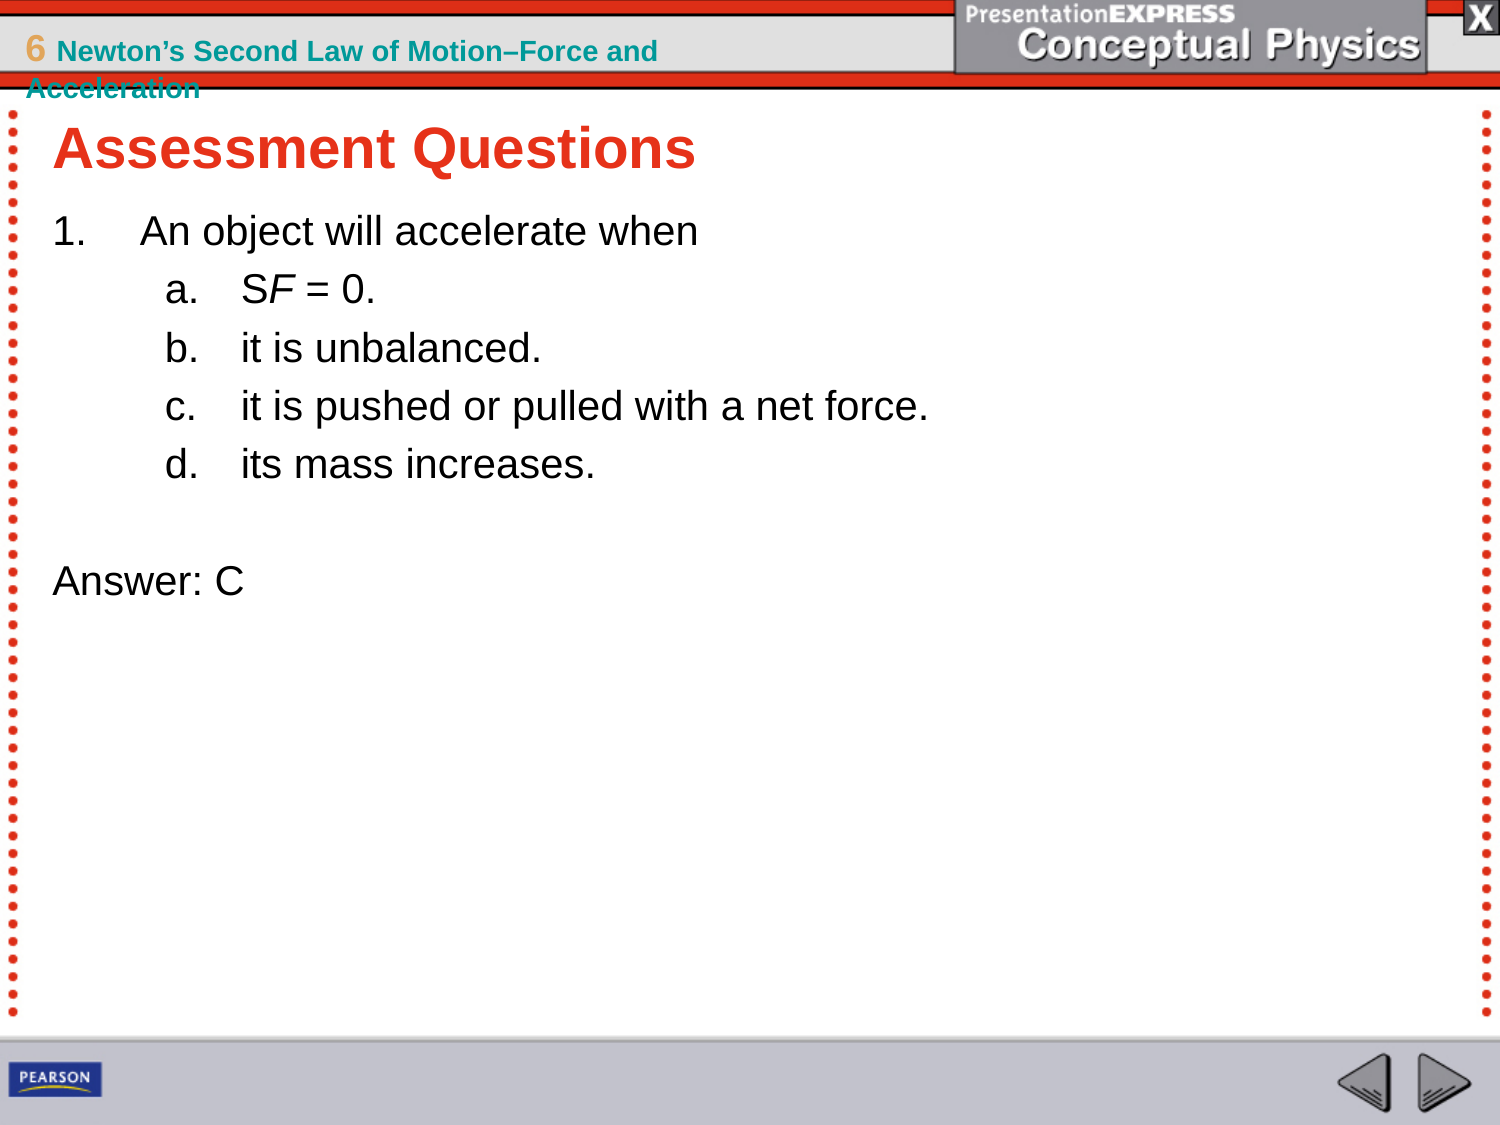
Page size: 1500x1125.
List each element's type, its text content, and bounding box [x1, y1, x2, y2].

text_box Assessment Questions [37, 102, 1038, 188]
picture [0, 0, 1500, 1125]
text_box An object will accelerate when SF = 0. it is unbalanced. it is pushed or pulled with a net force. its mass increases. Answer: C [37, 196, 1438, 621]
